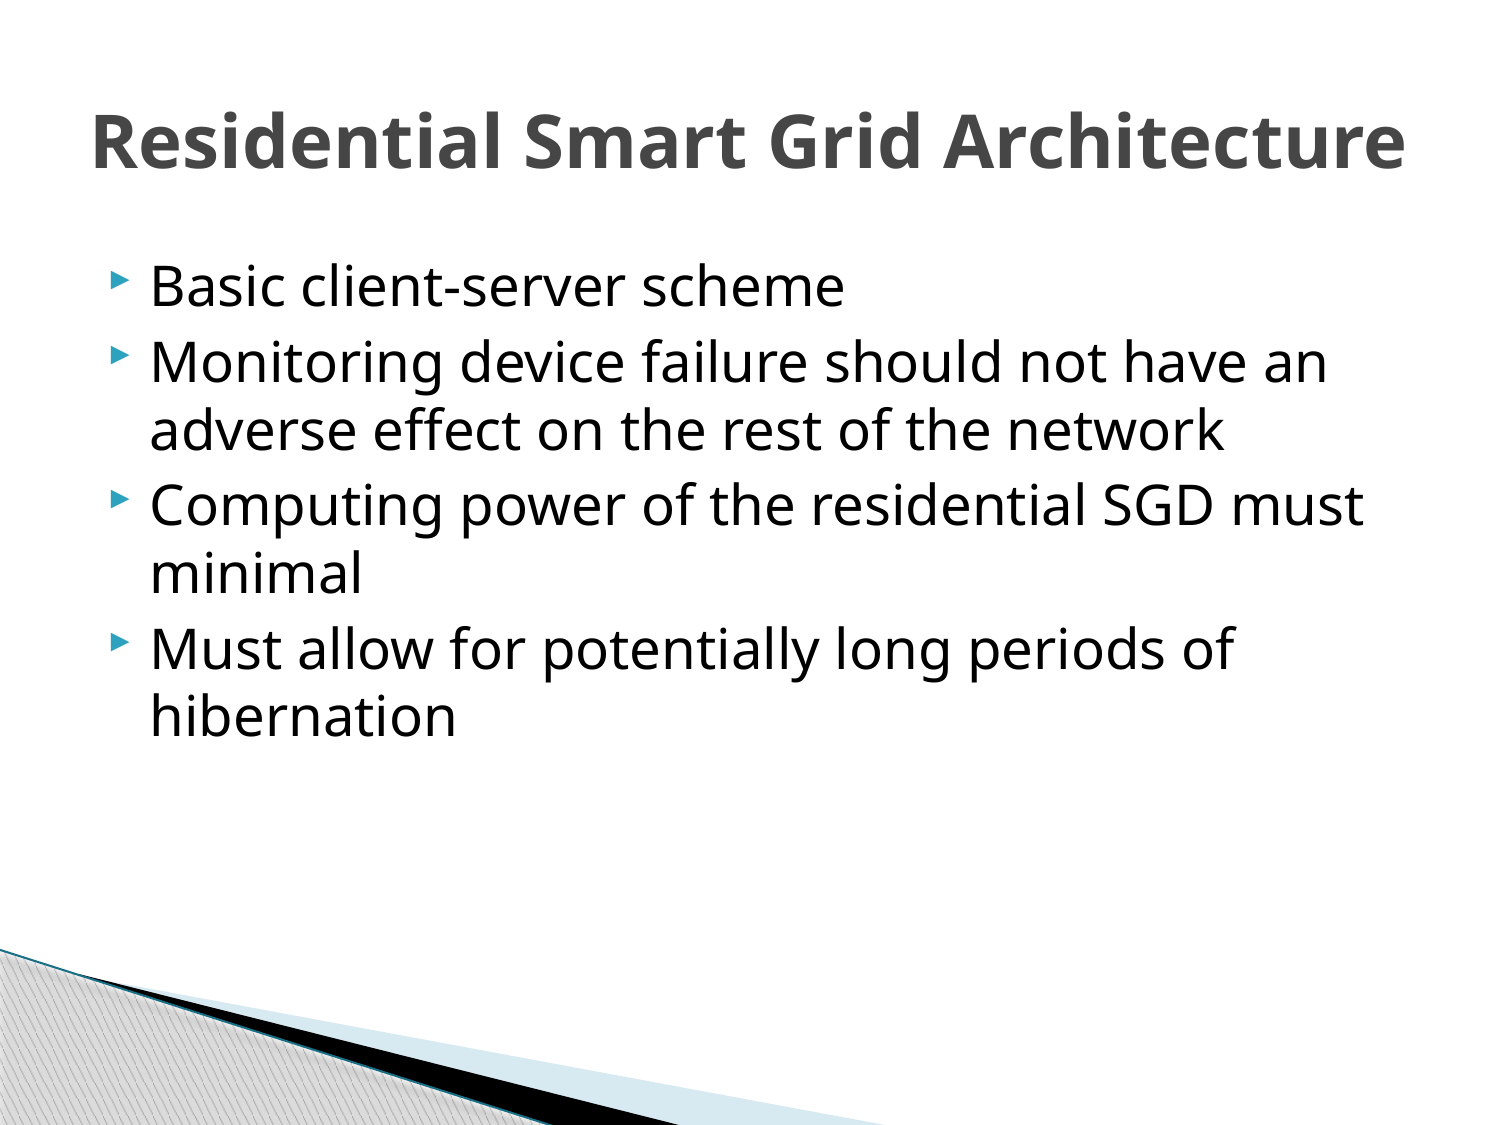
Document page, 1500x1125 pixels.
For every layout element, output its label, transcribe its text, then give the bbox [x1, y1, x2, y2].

list Basic client-server scheme Monitoring device failure should not have an adverse effect on the rest of the network Computing power of the residential SGD must minimal Must allow for potentially long periods of hibernation [75, 243, 1425, 986]
title Residential Smart Grid Architecture [75, 45, 1425, 233]
